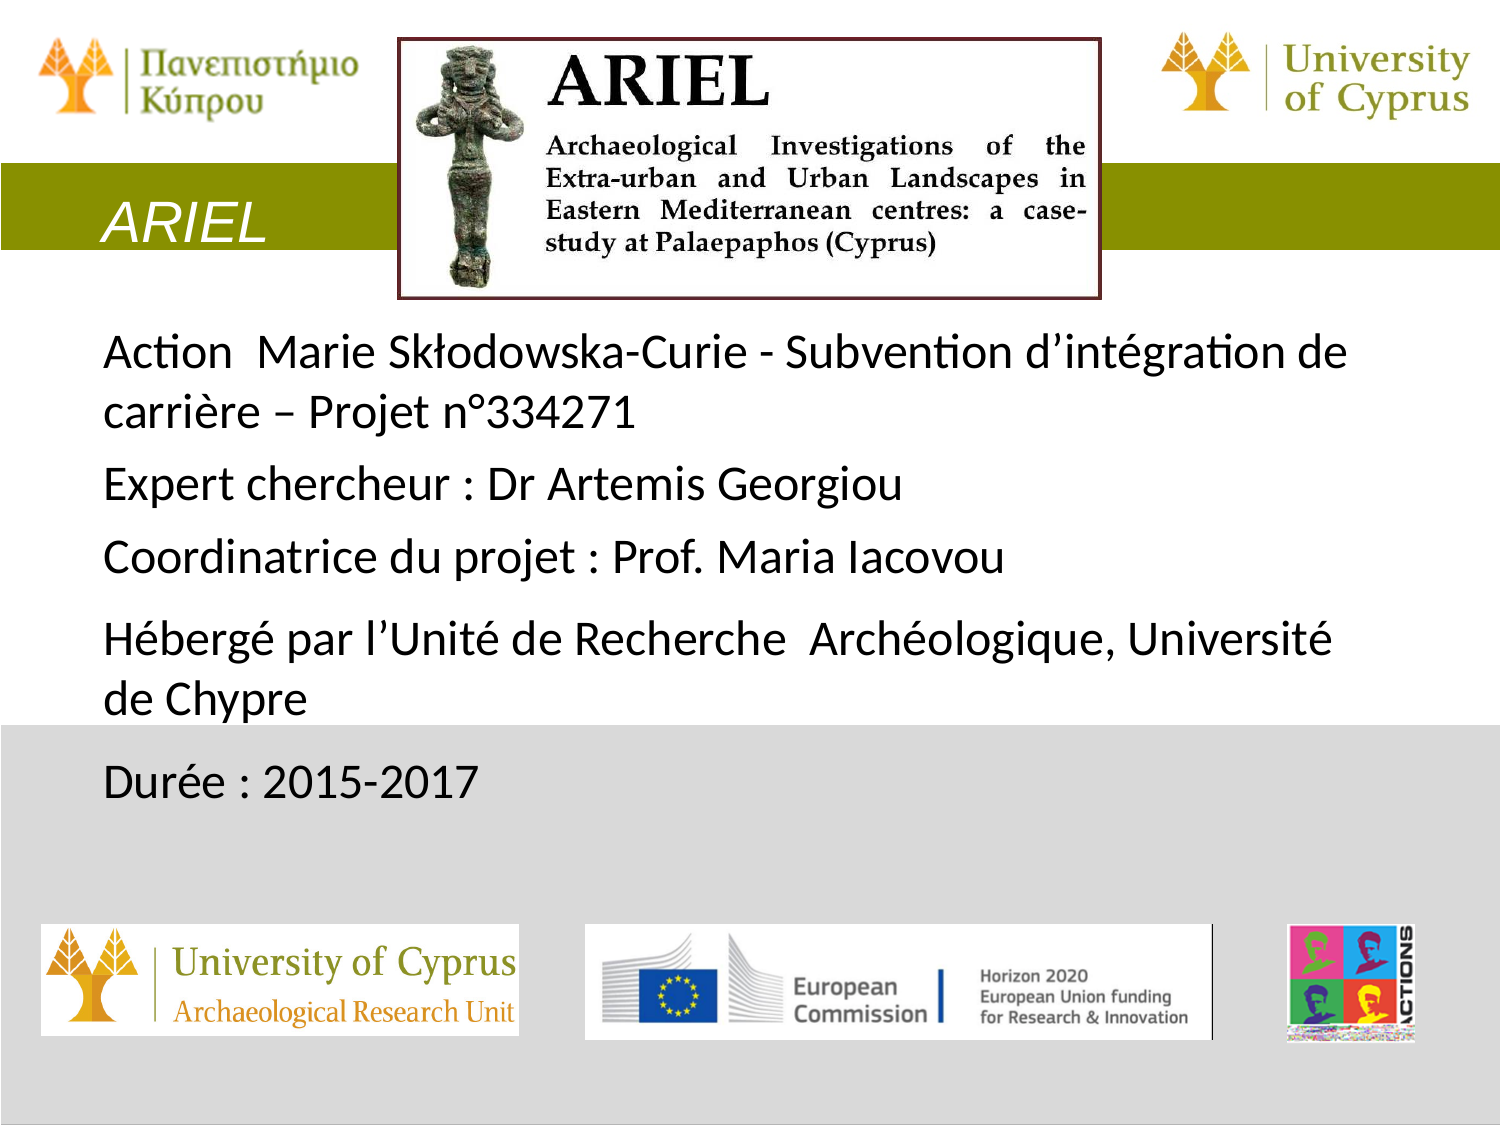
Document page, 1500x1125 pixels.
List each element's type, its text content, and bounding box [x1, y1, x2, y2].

text_box ARIEL [87, 176, 391, 262]
list [62, 275, 1413, 1055]
picture [0, 0, 1500, 1125]
text_box Action Marie Skłodowska-Curie - Subvention d’intégration de carrière – Projet n°334271 Expert chercheur : Dr Artemis Georgiou Coordinatrice du projet : Prof. Maria Iacovou Hébergé par l’Unité de Recherche Archéologique, Université de Chypre Durée : 2015-2017 [75, 310, 1400, 816]
